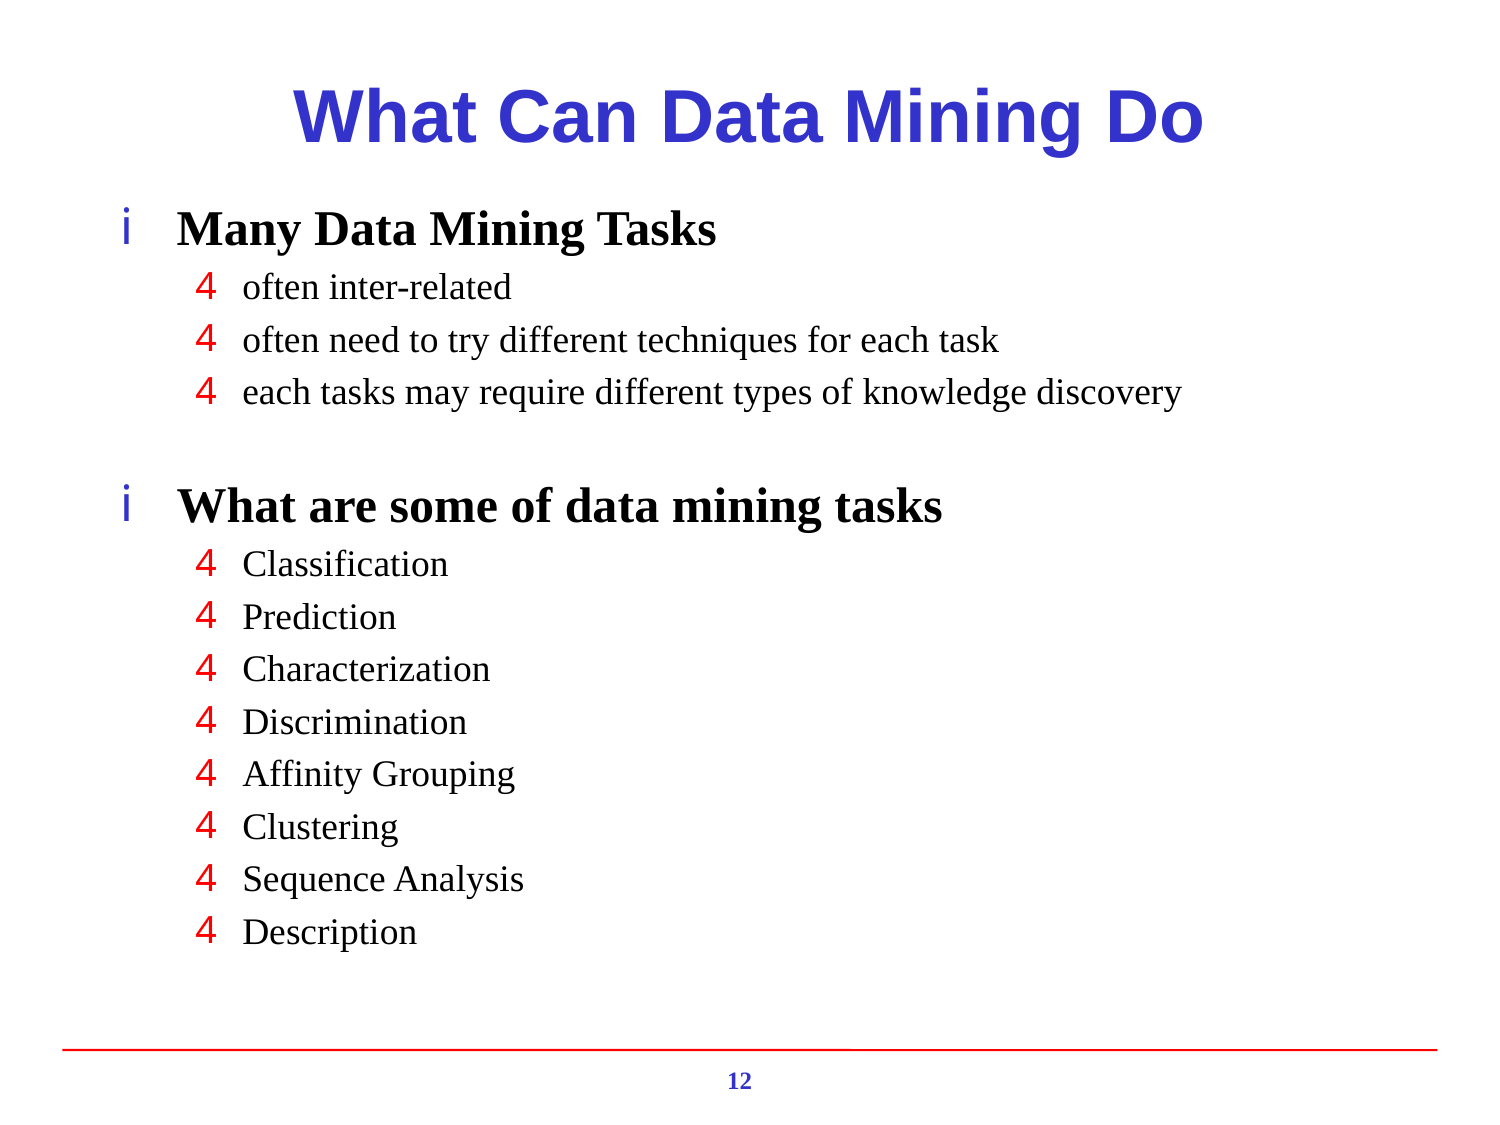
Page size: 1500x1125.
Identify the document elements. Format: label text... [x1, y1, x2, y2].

list Many Data Mining Tasks often inter-related often need to try different techniques for each task each tasks may require different types of knowledge discovery What are some of data mining tasks Classification Prediction Characterization Discrimination Affinity Grouping Clustering Sequence Analysis Description [105, 187, 1353, 1019]
slide_number 12 [583, 1056, 897, 1108]
title What Can Data Mining Do [74, 62, 1426, 163]
